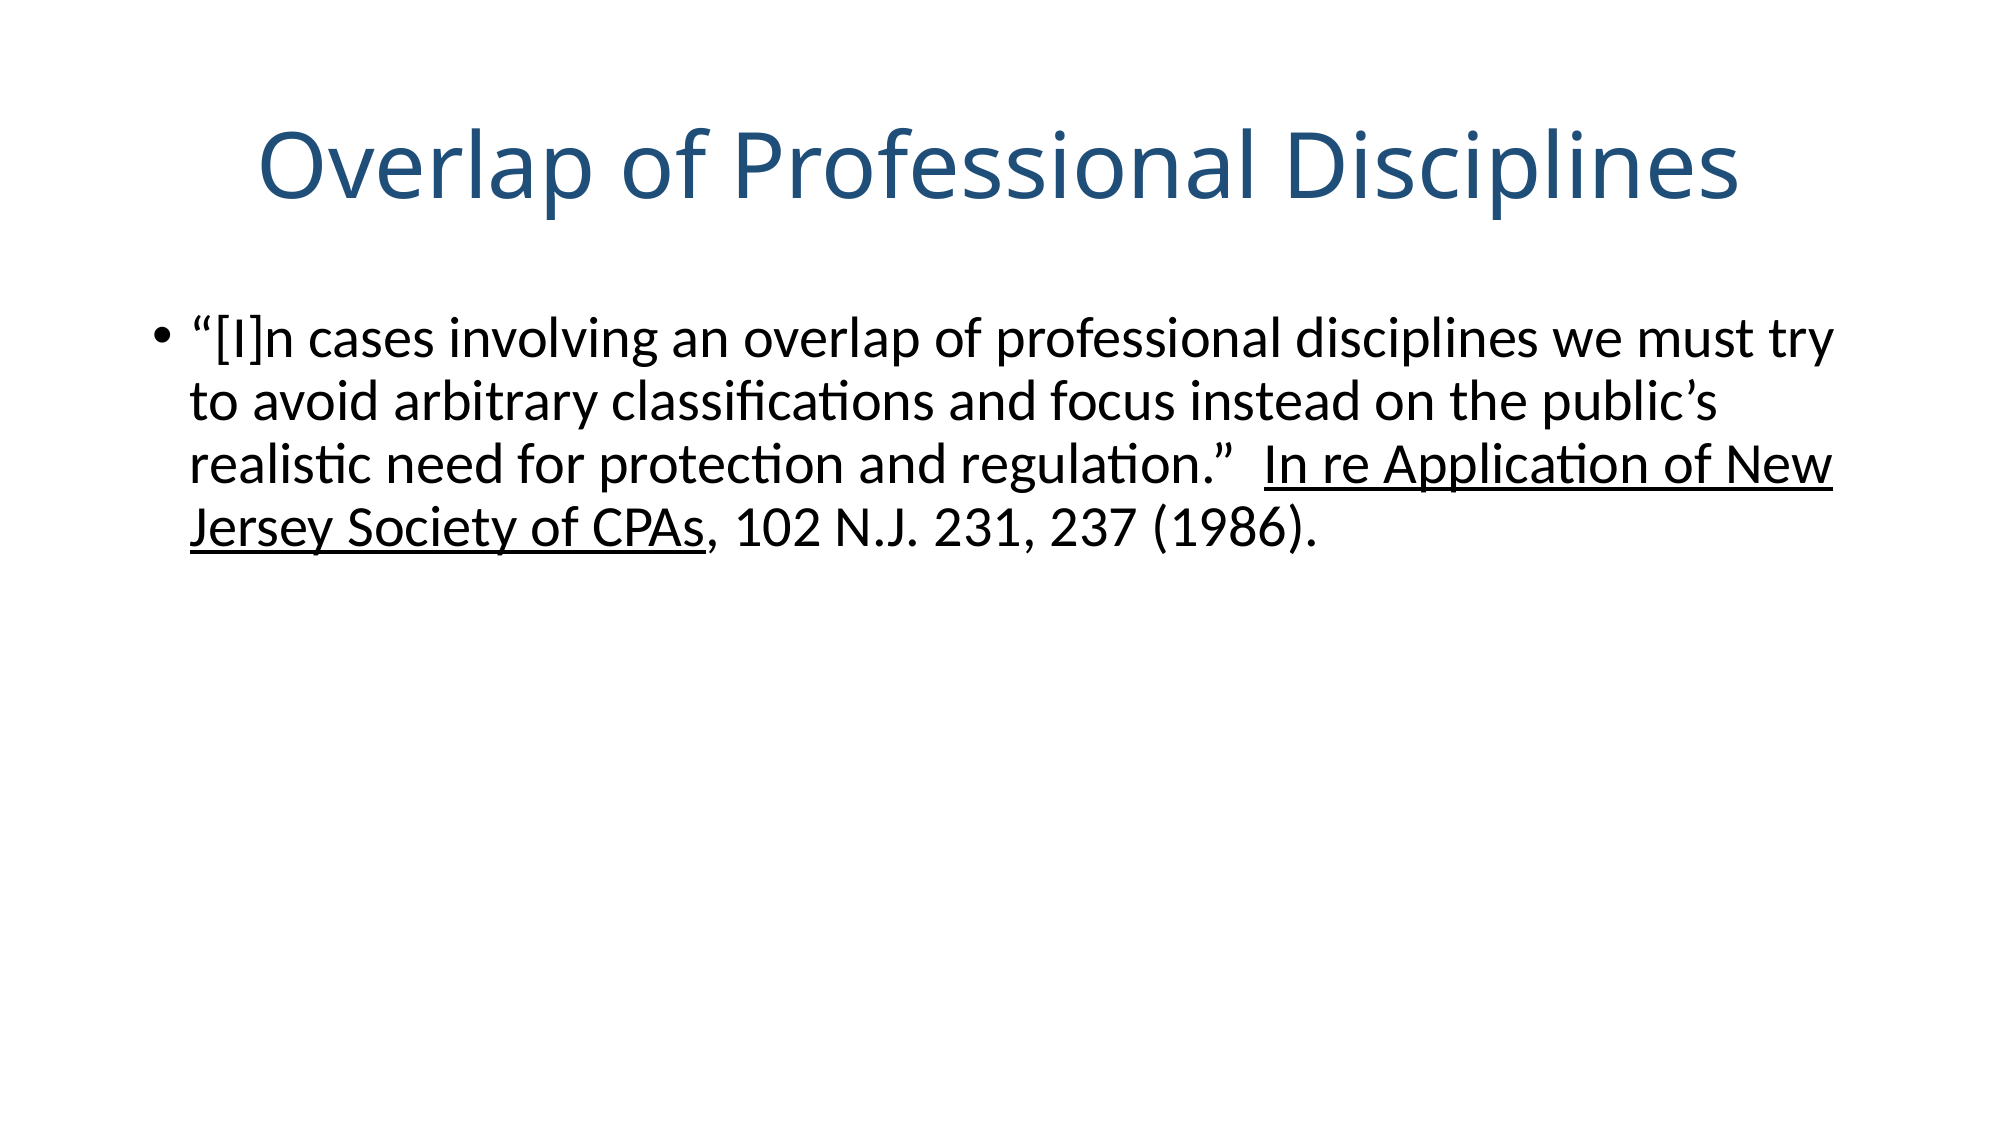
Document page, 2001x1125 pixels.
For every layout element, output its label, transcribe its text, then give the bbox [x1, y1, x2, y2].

title Overlap of Professional Disciplines [137, 59, 1863, 278]
list “[I]n cases involving an overlap of professional disciplines we must try to avoid arbitrary classifications and focus instead on the public’s realistic need for protection and regulation.” In re Application of New Jersey Society of CPAs, 102 N.J. 231, 237 (1986). [137, 299, 1863, 1014]
